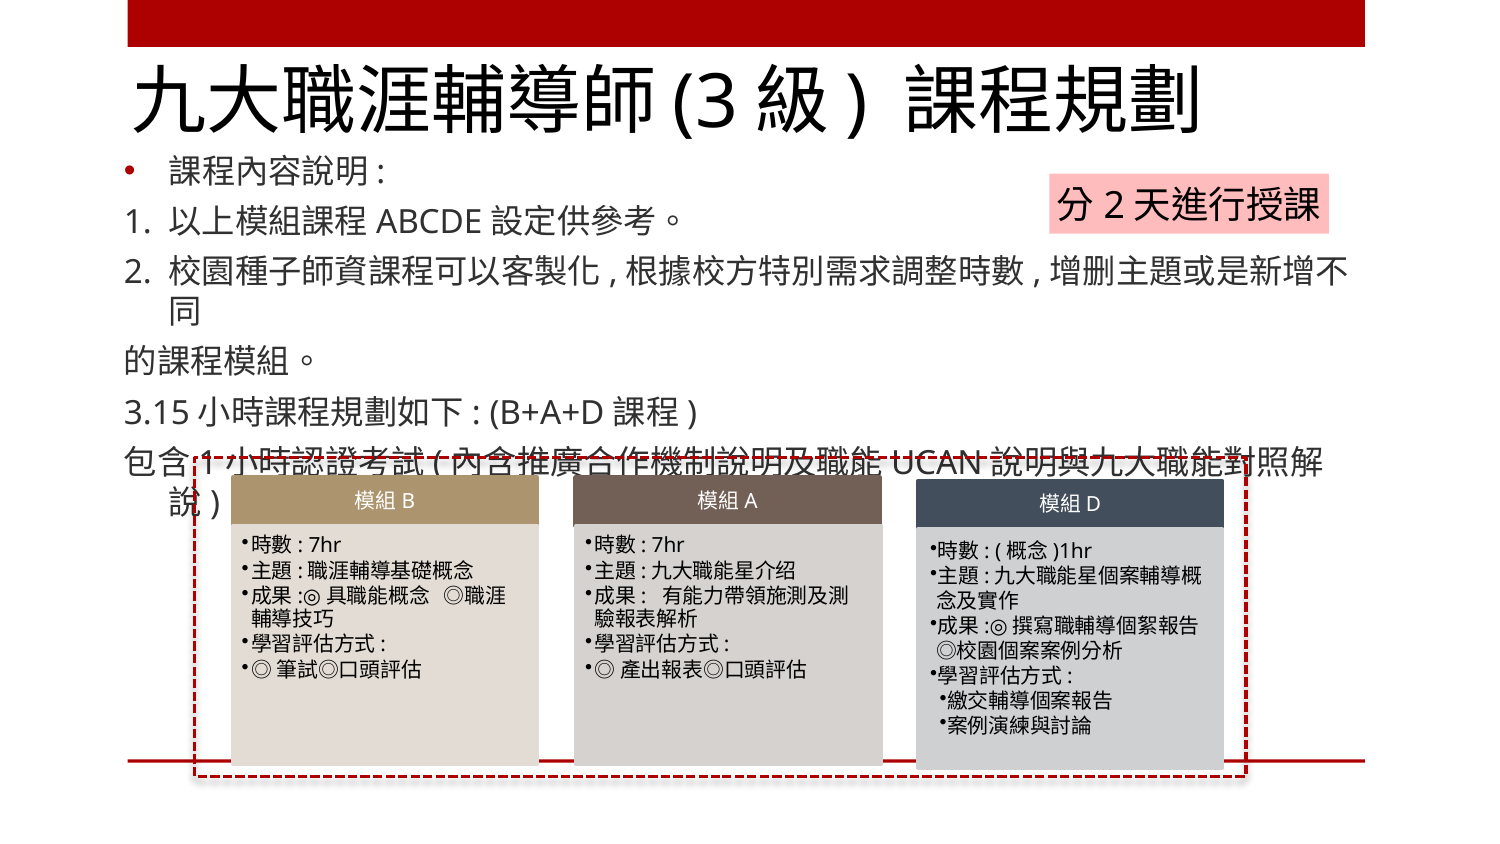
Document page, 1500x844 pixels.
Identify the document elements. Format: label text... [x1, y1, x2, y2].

list 課程內容說明: 1. 以上模組課程ABCDE設定供參考。 2. 校園種子師資課程可以客製化,根據校方特別需求調整時數,增删主題或是新增不同 的課程模組。 3.15小時課程規劃如下: (B+A+D課程) 包含1小時認證考試(內含推廣合作機制說明及職能UCAN說明與九大職能對照解說) [123, 149, 1362, 736]
title 九大職涯輔導師(3級) 課程規劃 [123, 43, 1237, 149]
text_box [232, 525, 538, 765]
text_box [917, 480, 1223, 528]
text_box 分2天進行授課 [1049, 173, 1329, 234]
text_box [917, 528, 1223, 768]
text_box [575, 477, 881, 526]
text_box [576, 525, 881, 765]
text_box [194, 457, 1247, 777]
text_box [232, 477, 538, 525]
